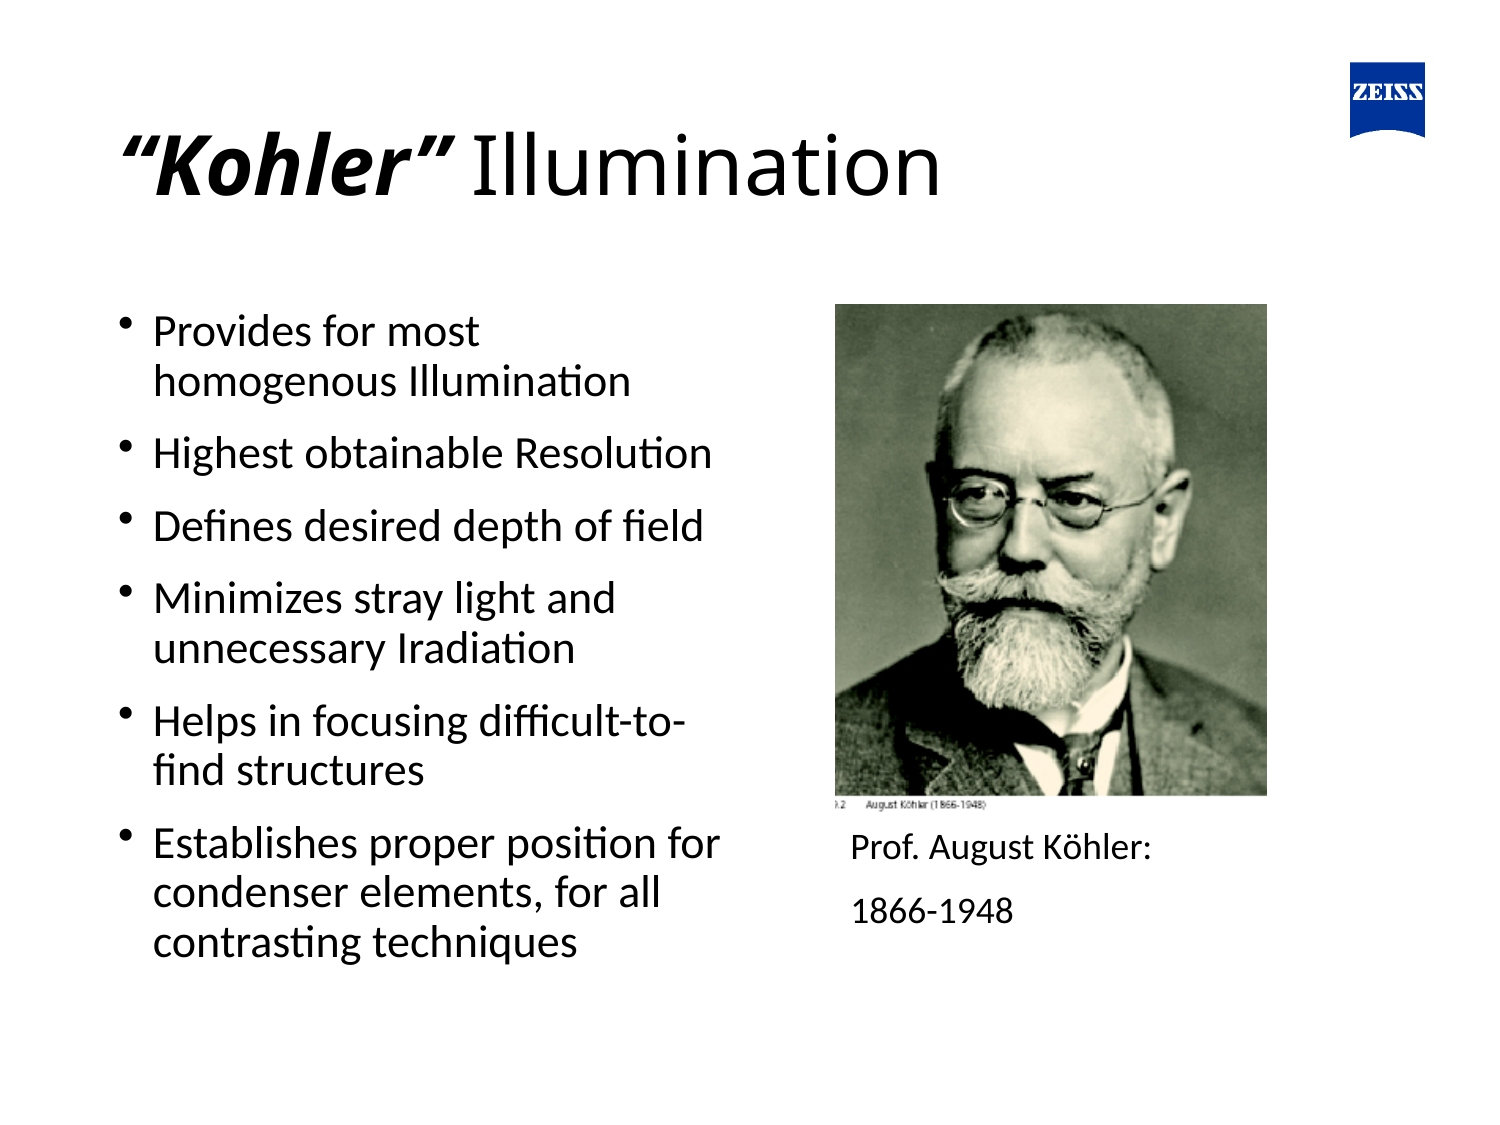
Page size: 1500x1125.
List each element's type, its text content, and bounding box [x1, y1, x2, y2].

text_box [1349, 62, 1425, 138]
picture [835, 304, 1267, 815]
title “Kohler” Illumination [103, 59, 1397, 278]
text_box Prof. August Köhler: 1866-1948 [835, 814, 1290, 939]
list Provides for most homogenous Illumination Highest obtainable Resolution Defines desired depth of field Minimizes stray light and unnecessary Iradiation Helps in focusing difficult-to-find structures Establishes proper position for condenser elements, for all contrasting techniques [103, 299, 741, 1014]
